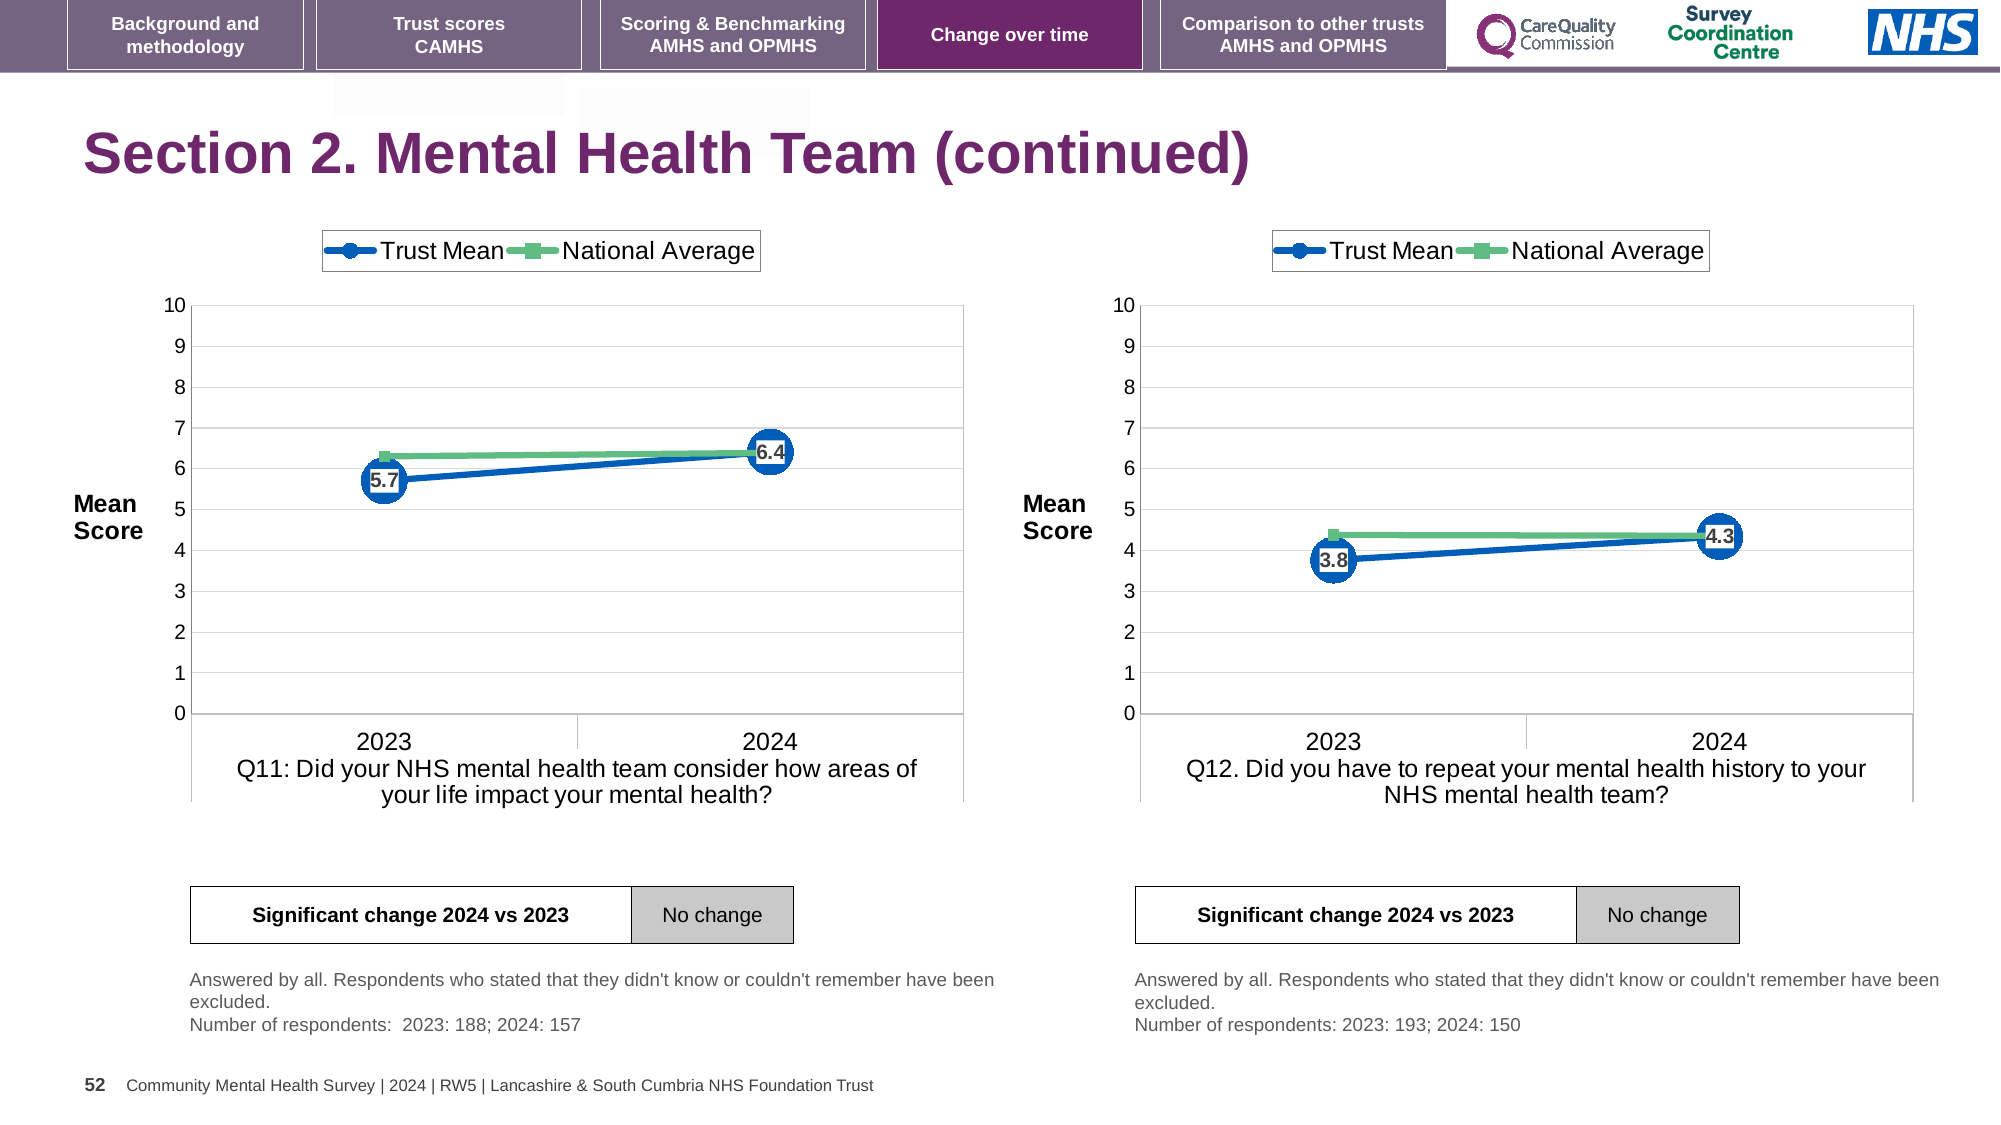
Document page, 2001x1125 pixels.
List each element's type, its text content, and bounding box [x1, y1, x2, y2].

picture [1666, 3, 1794, 61]
text_box Answered by all. Respondents who stated that they didn't know or couldn't remember have been excluded. Number of respondents: 2023: 193; 2024: 150 [1119, 960, 1984, 1066]
text_box 52 [84, 1065, 122, 1125]
table_header No change [632, 887, 793, 943]
picture [1476, 13, 1616, 59]
chart [1018, 228, 1916, 858]
table_header No change [1577, 887, 1739, 943]
title Section 2. Mental Health Team (continued) [68, 100, 1942, 209]
table_header Significant change 2024 vs 2023 [1136, 887, 1576, 943]
chart [68, 228, 966, 858]
table_header Significant change 2024 vs 2023 [191, 887, 631, 943]
text_box Answered by all. Respondents who stated that they didn't know or couldn't remember have been excluded. Number of respondents: 2023: 188; 2024: 157 [174, 959, 1039, 1043]
picture [1868, 9, 1978, 55]
